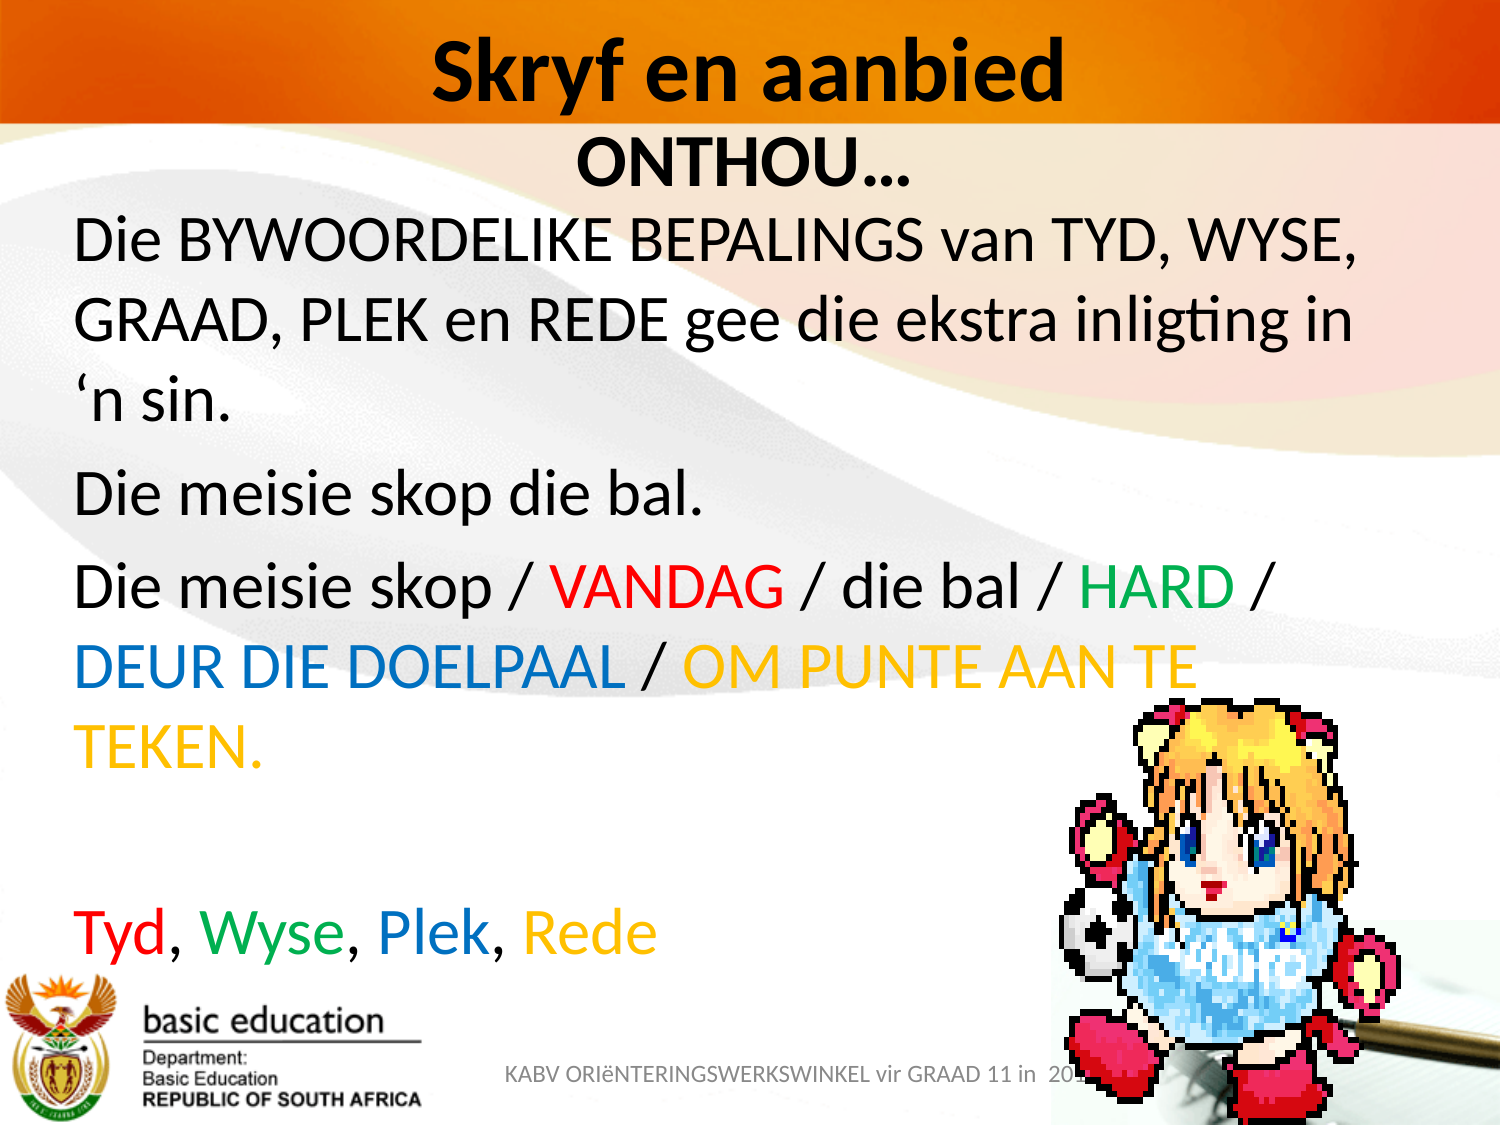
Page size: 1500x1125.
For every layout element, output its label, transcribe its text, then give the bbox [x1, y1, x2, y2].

text_box Skryf en aanbied [74, 0, 1425, 129]
title ONTHOU… [70, 105, 1421, 209]
footer KABV ORIëNTERINGSWERKSWINKEL vir GRAAD 11 in 2012 [480, 1042, 985, 1103]
picture [0, 0, 1500, 1125]
list Die BYWOORDELIKE BEPALINGS van TYD, WYSE, GRAAD, PLEK en REDE gee die ekstra inligting in ‘n sin. Die meisie skop die bal. Die meisie skop / VANDAG / die bal / HARD / DEUR DIE DOELPAAL / OM PUNTE AAN TE TEKEN. Tyd, Wyse, Plek, Rede [58, 187, 1409, 997]
